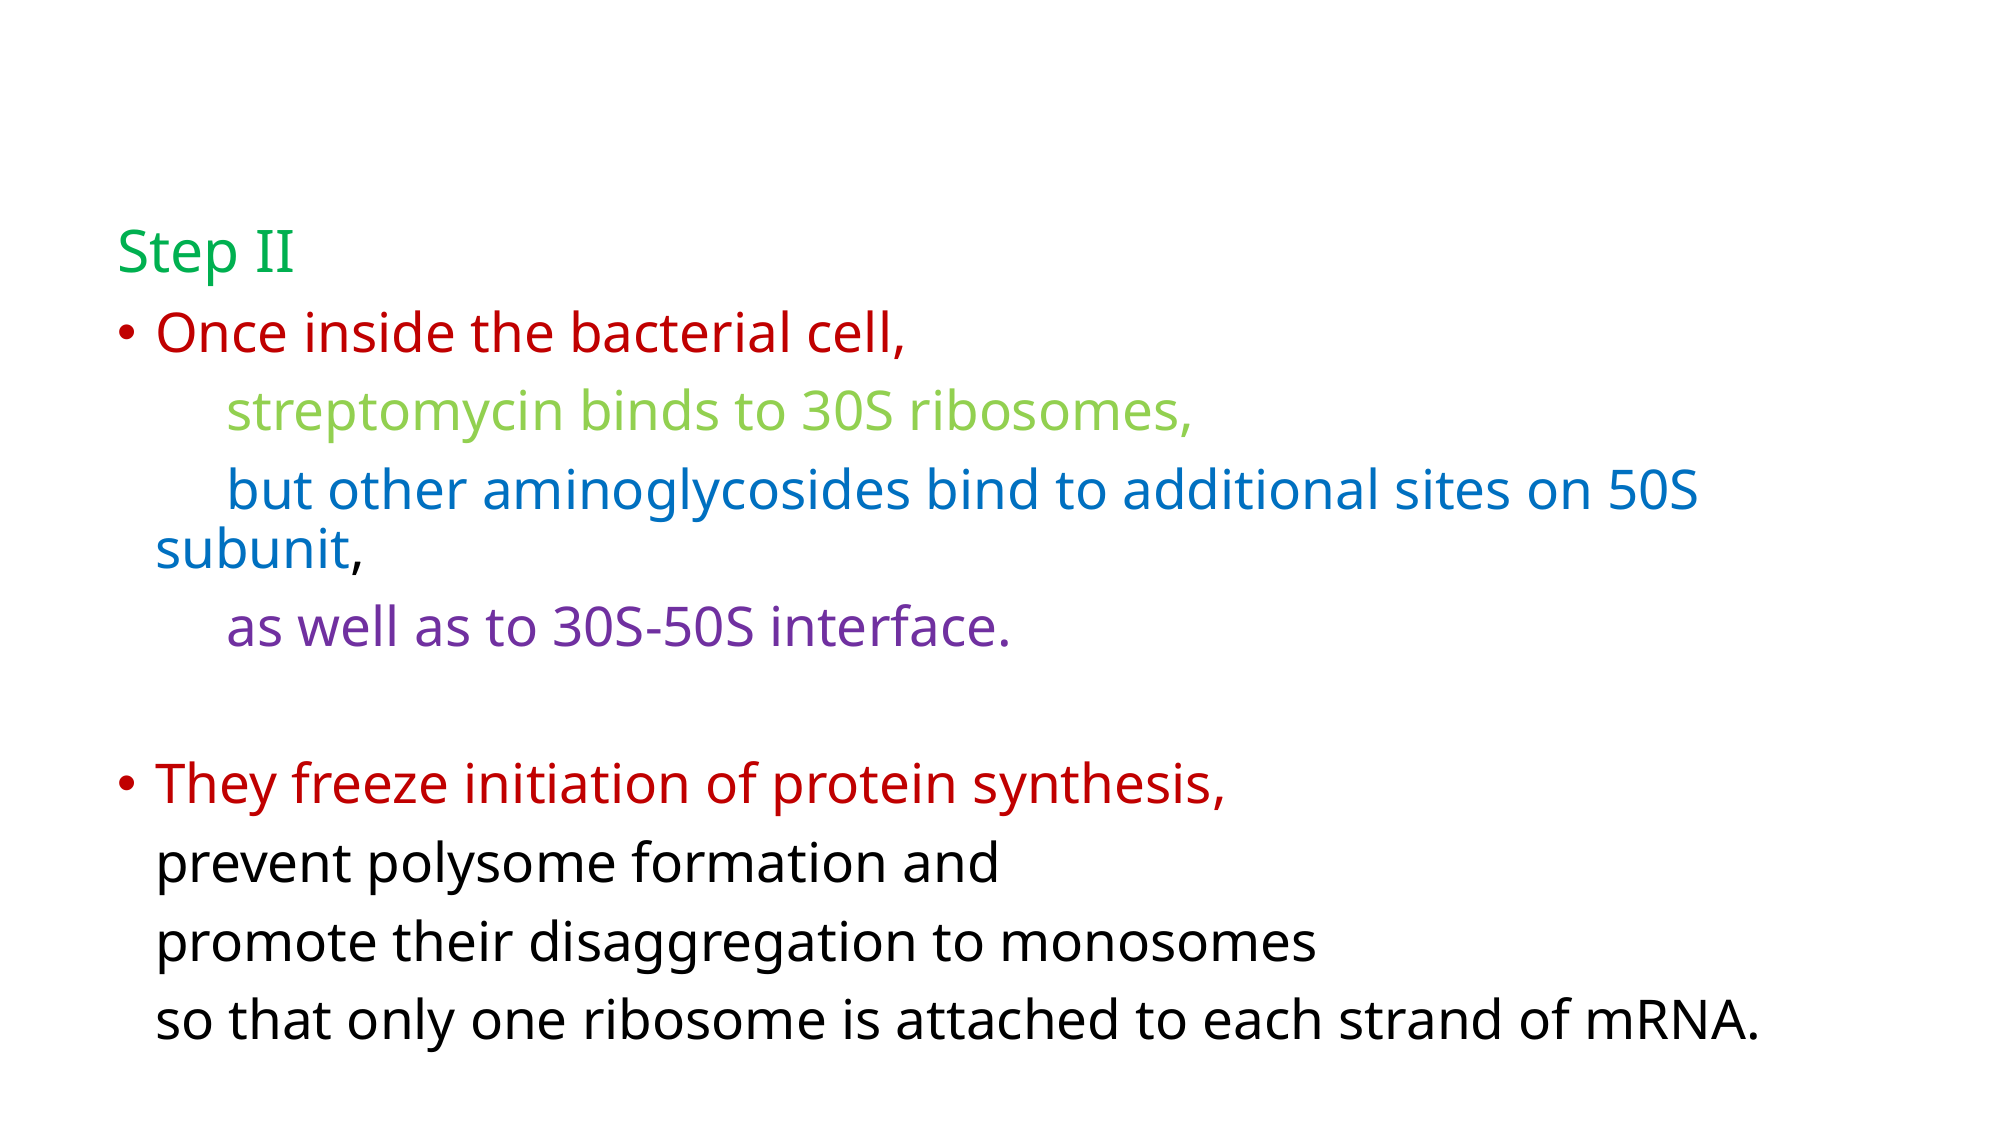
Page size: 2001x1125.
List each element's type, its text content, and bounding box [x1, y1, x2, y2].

list Step II Once inside the bacterial cell, streptomycin binds to 30S ribosomes, but other aminoglycosides bind to additional sites on 50S subunit, as well as to 30S-50S interface. They freeze initiation of protein synthesis, prevent polysome formation and promote their disaggregation to monosomes so that only one ribosome is attached to each strand of mRNA. [102, 214, 1923, 1067]
